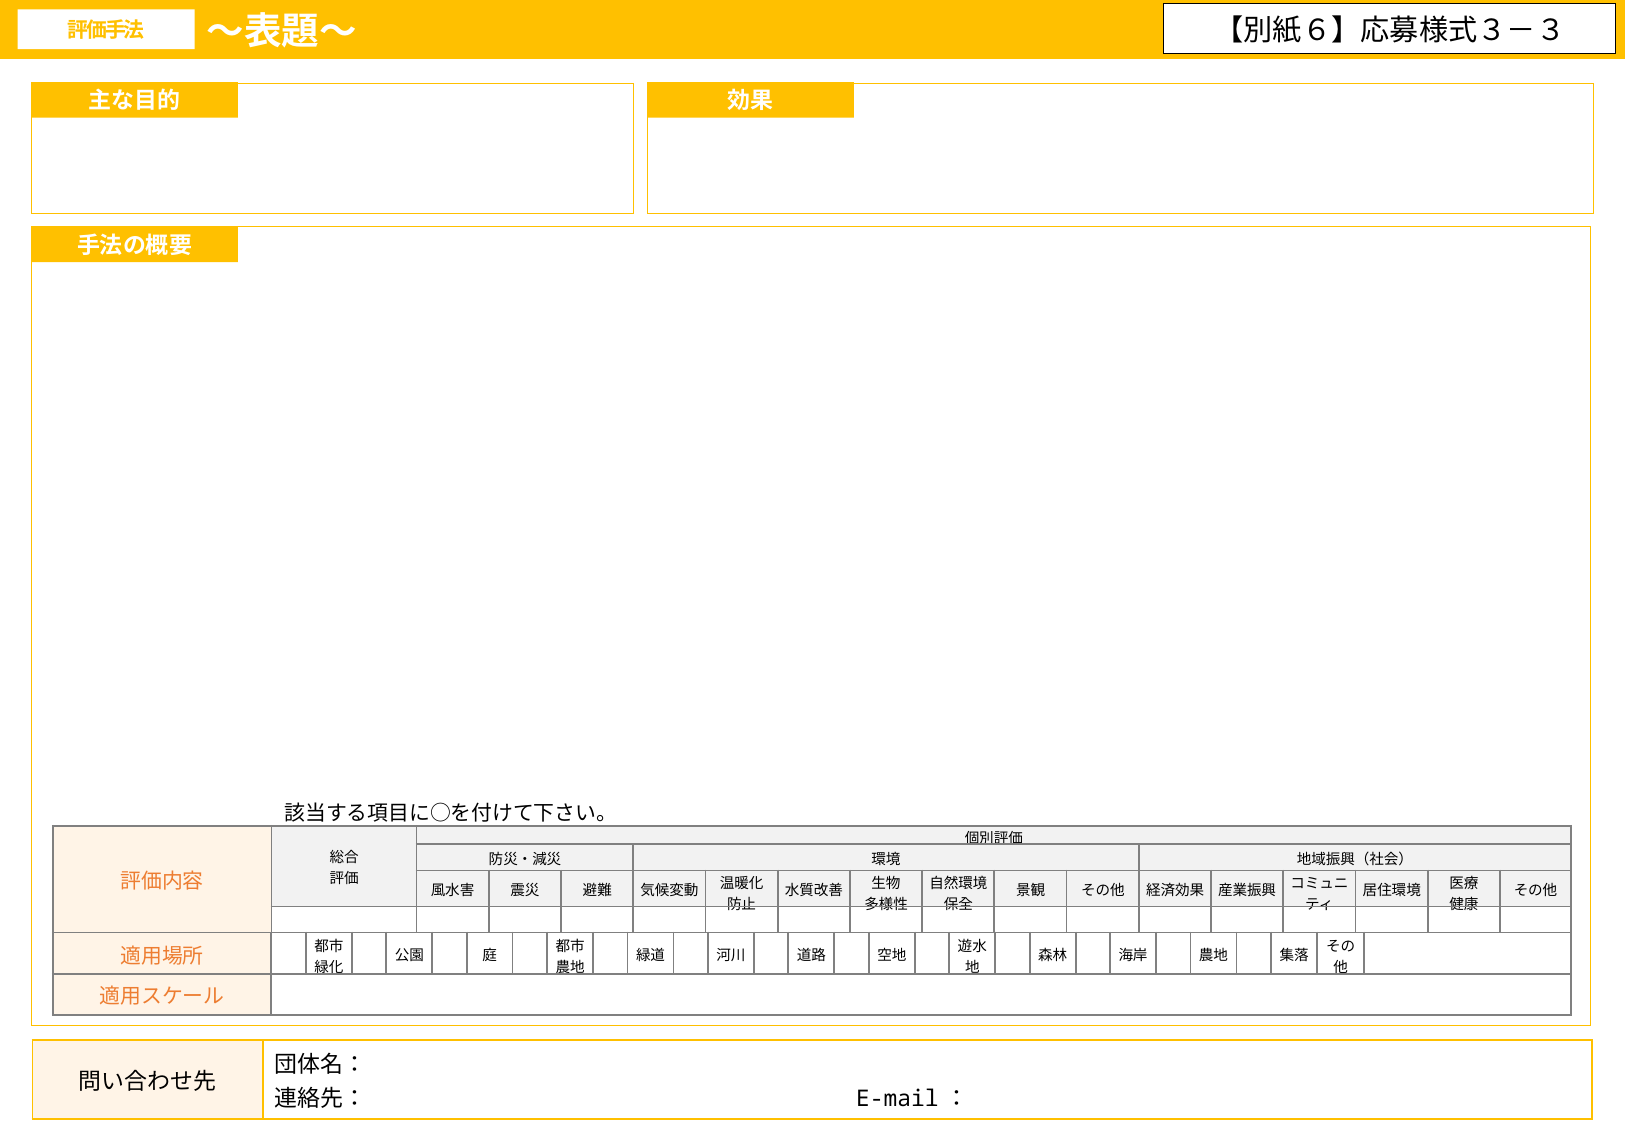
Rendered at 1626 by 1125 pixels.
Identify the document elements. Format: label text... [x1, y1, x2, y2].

table_header [433, 933, 466, 973]
table_header 問い合わせ先 [33, 1041, 262, 1118]
table_cell 医療 健康 [1429, 871, 1499, 906]
table_header 遊水地 [950, 933, 994, 973]
table_header 道路 [789, 933, 833, 973]
text_box [31, 83, 634, 214]
table_cell その他 [1501, 871, 1570, 906]
table_cell 居住環境 [1356, 871, 1427, 906]
table_cell 温暖化 防止 [706, 871, 777, 906]
table_cell 地域振興（社会） [1140, 845, 1570, 870]
table_cell 水質改善 [779, 871, 849, 906]
table_header [1237, 933, 1270, 973]
table_header 都市 緑化 [307, 933, 351, 973]
table_header 総合 評価 [272, 857, 416, 906]
table_cell [995, 907, 1066, 932]
table_cell [417, 907, 488, 932]
text_box 主な目的 [31, 82, 238, 118]
table_header 空地 [870, 933, 914, 973]
table_header [1365, 933, 1570, 973]
table_cell 経済効果 [1140, 871, 1210, 906]
text_box 【別紙６】応募様式３－３ [1163, 3, 1616, 54]
table_header [996, 933, 1029, 973]
table_header [755, 933, 787, 973]
table_cell [634, 907, 705, 932]
table_cell [923, 907, 993, 932]
text_box 該当する項目に○を付けて下さい。 [270, 792, 634, 857]
table_header 個別評価 [634, 827, 1570, 843]
table_cell [272, 907, 416, 932]
table_cell 避難 [562, 871, 632, 906]
table_header 公園 [387, 933, 431, 973]
table_cell 防災・減災 [417, 857, 632, 870]
text_box 効果 [647, 82, 854, 118]
table_cell [1501, 907, 1570, 932]
table_cell [1140, 907, 1210, 932]
table_header 集落 [1272, 933, 1316, 973]
table_header 都市 農地 [548, 933, 592, 973]
text_box 評価手法 [17, 9, 195, 50]
table_header [272, 933, 305, 973]
table_cell 震災 [490, 871, 560, 906]
table_header 森林 [1031, 933, 1075, 973]
table_cell 気候変動 [634, 871, 705, 906]
table_header 海岸 [1111, 933, 1155, 973]
table_header その 他 [1318, 933, 1363, 973]
table_cell [851, 907, 921, 932]
table_header [916, 933, 948, 973]
table_cell [779, 907, 849, 932]
text_box [31, 226, 1591, 1026]
table_cell 自然環境保全 [923, 871, 993, 906]
table_cell 景観 [995, 871, 1066, 906]
table_header 団体名： 連絡先： E-mail： [264, 1041, 1591, 1118]
table_header [272, 975, 1570, 1014]
table_header [513, 933, 546, 973]
table_header 緑道 [628, 933, 673, 973]
table_cell コミュニティ [1284, 871, 1355, 906]
table_cell [1284, 907, 1355, 932]
table_header 庭 [468, 933, 512, 973]
table_cell 産業振興 [1212, 871, 1282, 906]
table_cell 生物 多様性 [851, 871, 921, 906]
table_header [594, 933, 627, 973]
table_cell その他 [1067, 871, 1138, 906]
table_header [1077, 933, 1109, 973]
text_box ～表題～ [0, 0, 1625, 60]
table_header 適用場所 [54, 933, 270, 973]
table_cell [1212, 907, 1282, 932]
table_header 河川 [709, 933, 753, 973]
table_cell [490, 907, 560, 932]
text_box [647, 83, 1594, 214]
table_header 農地 [1191, 933, 1236, 973]
table_header 評価内容 [54, 827, 271, 932]
table_cell [1429, 907, 1499, 932]
table_header [353, 933, 385, 973]
table_cell [706, 907, 777, 932]
table_header [674, 933, 707, 973]
table_header 適用スケール [54, 975, 270, 1014]
text_box 手法の概要 [31, 226, 238, 263]
table_header [835, 933, 868, 973]
table_cell [562, 907, 632, 932]
table_cell 風水害 [417, 871, 488, 906]
table_cell 環境 [634, 845, 1138, 870]
table_header [1157, 933, 1190, 973]
table_cell [1067, 907, 1138, 932]
table_cell [1356, 907, 1427, 932]
